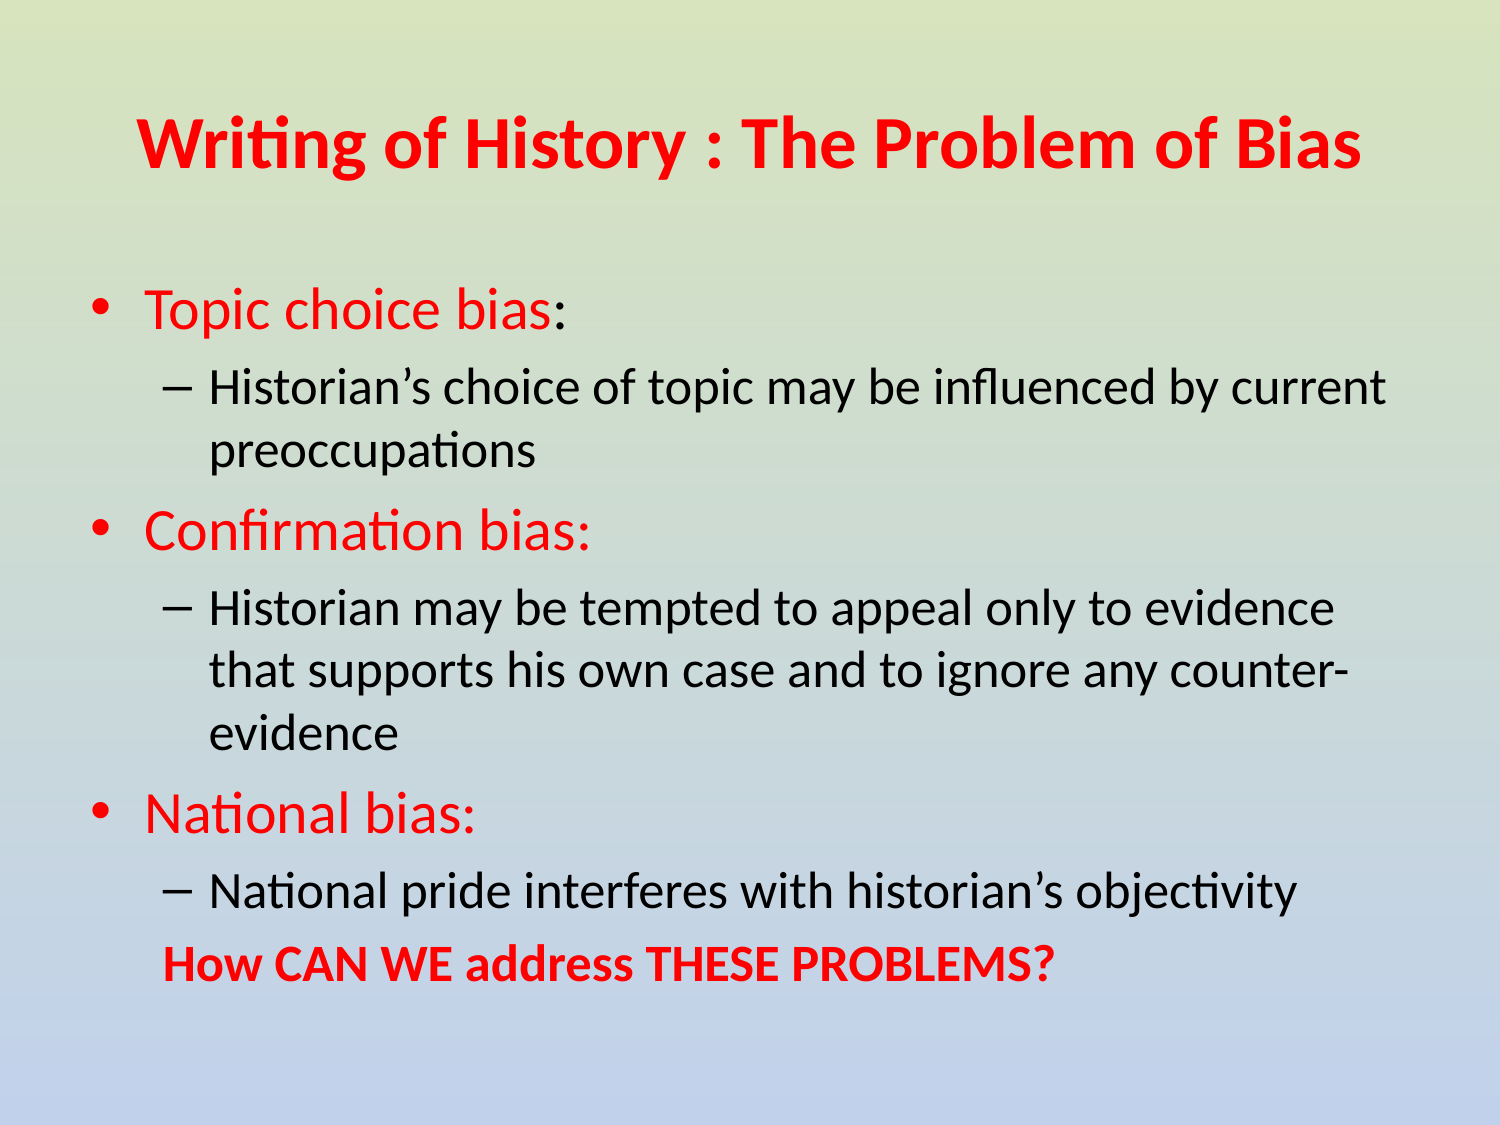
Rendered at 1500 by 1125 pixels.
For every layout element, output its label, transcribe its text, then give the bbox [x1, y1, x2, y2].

list Topic choice bias: Historian’s choice of topic may be influenced by current preoccupations Confirmation bias: Historian may be tempted to appeal only to evidence that supports his own case and to ignore any counter-evidence National bias: National pride interferes with historian’s objectivity How CAN WE address THESE PROBLEMS? [75, 262, 1425, 1005]
title Writing of History : The Problem of Bias [75, 45, 1425, 233]
